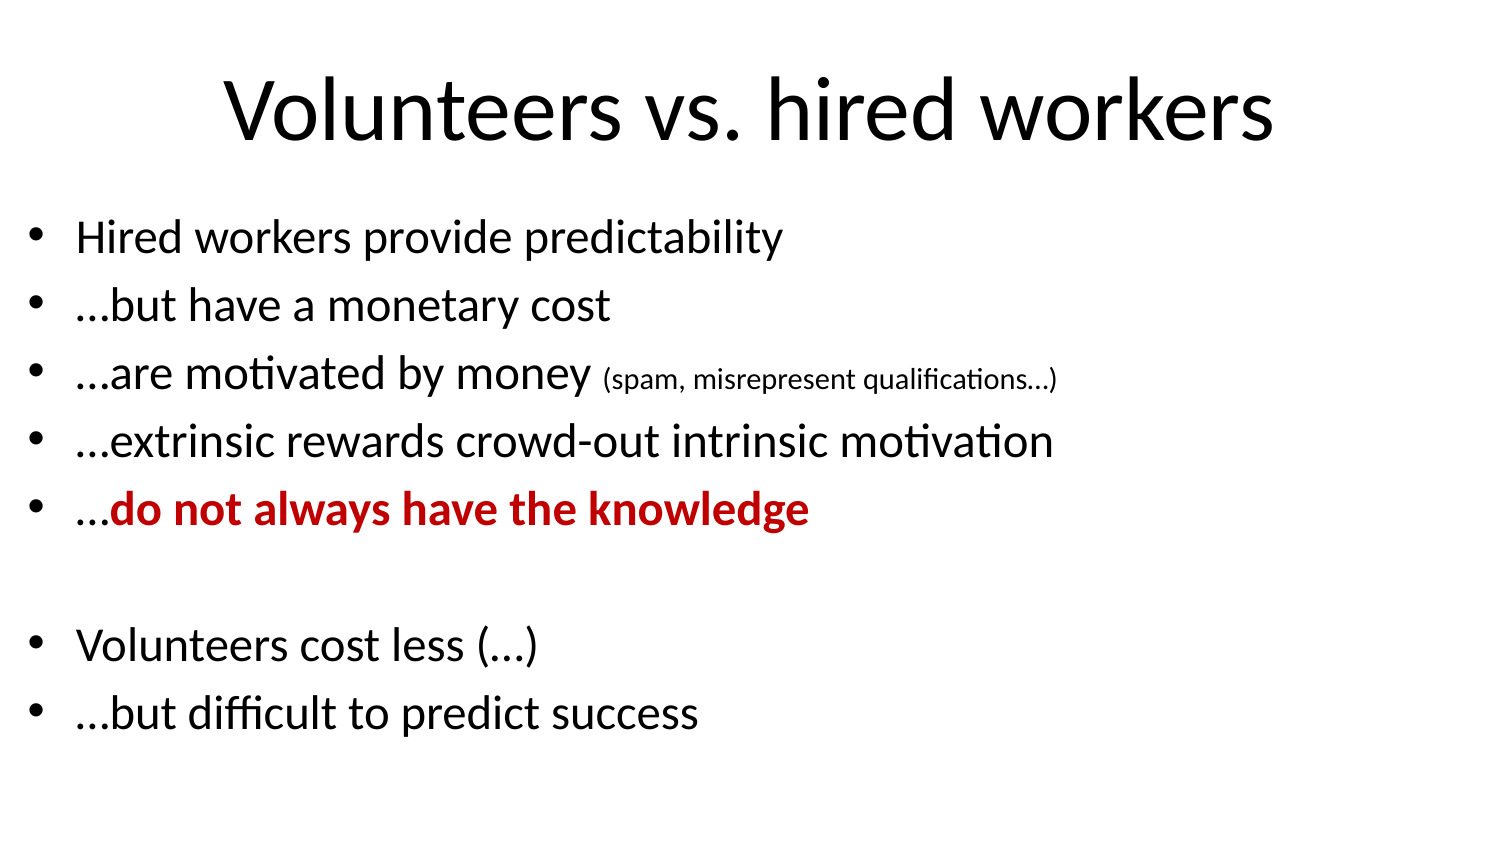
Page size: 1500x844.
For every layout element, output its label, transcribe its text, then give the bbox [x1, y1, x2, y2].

title Volunteers vs. hired workers [75, 33, 1425, 175]
list Hired workers provide predictability …but have a monetary cost …are motivated by money (spam, misrepresent qualifications…) …extrinsic rewards crowd-out intrinsic motivation …do not always have the knowledge Volunteers cost less (…) …but difficult to predict success [12, 196, 1488, 754]
